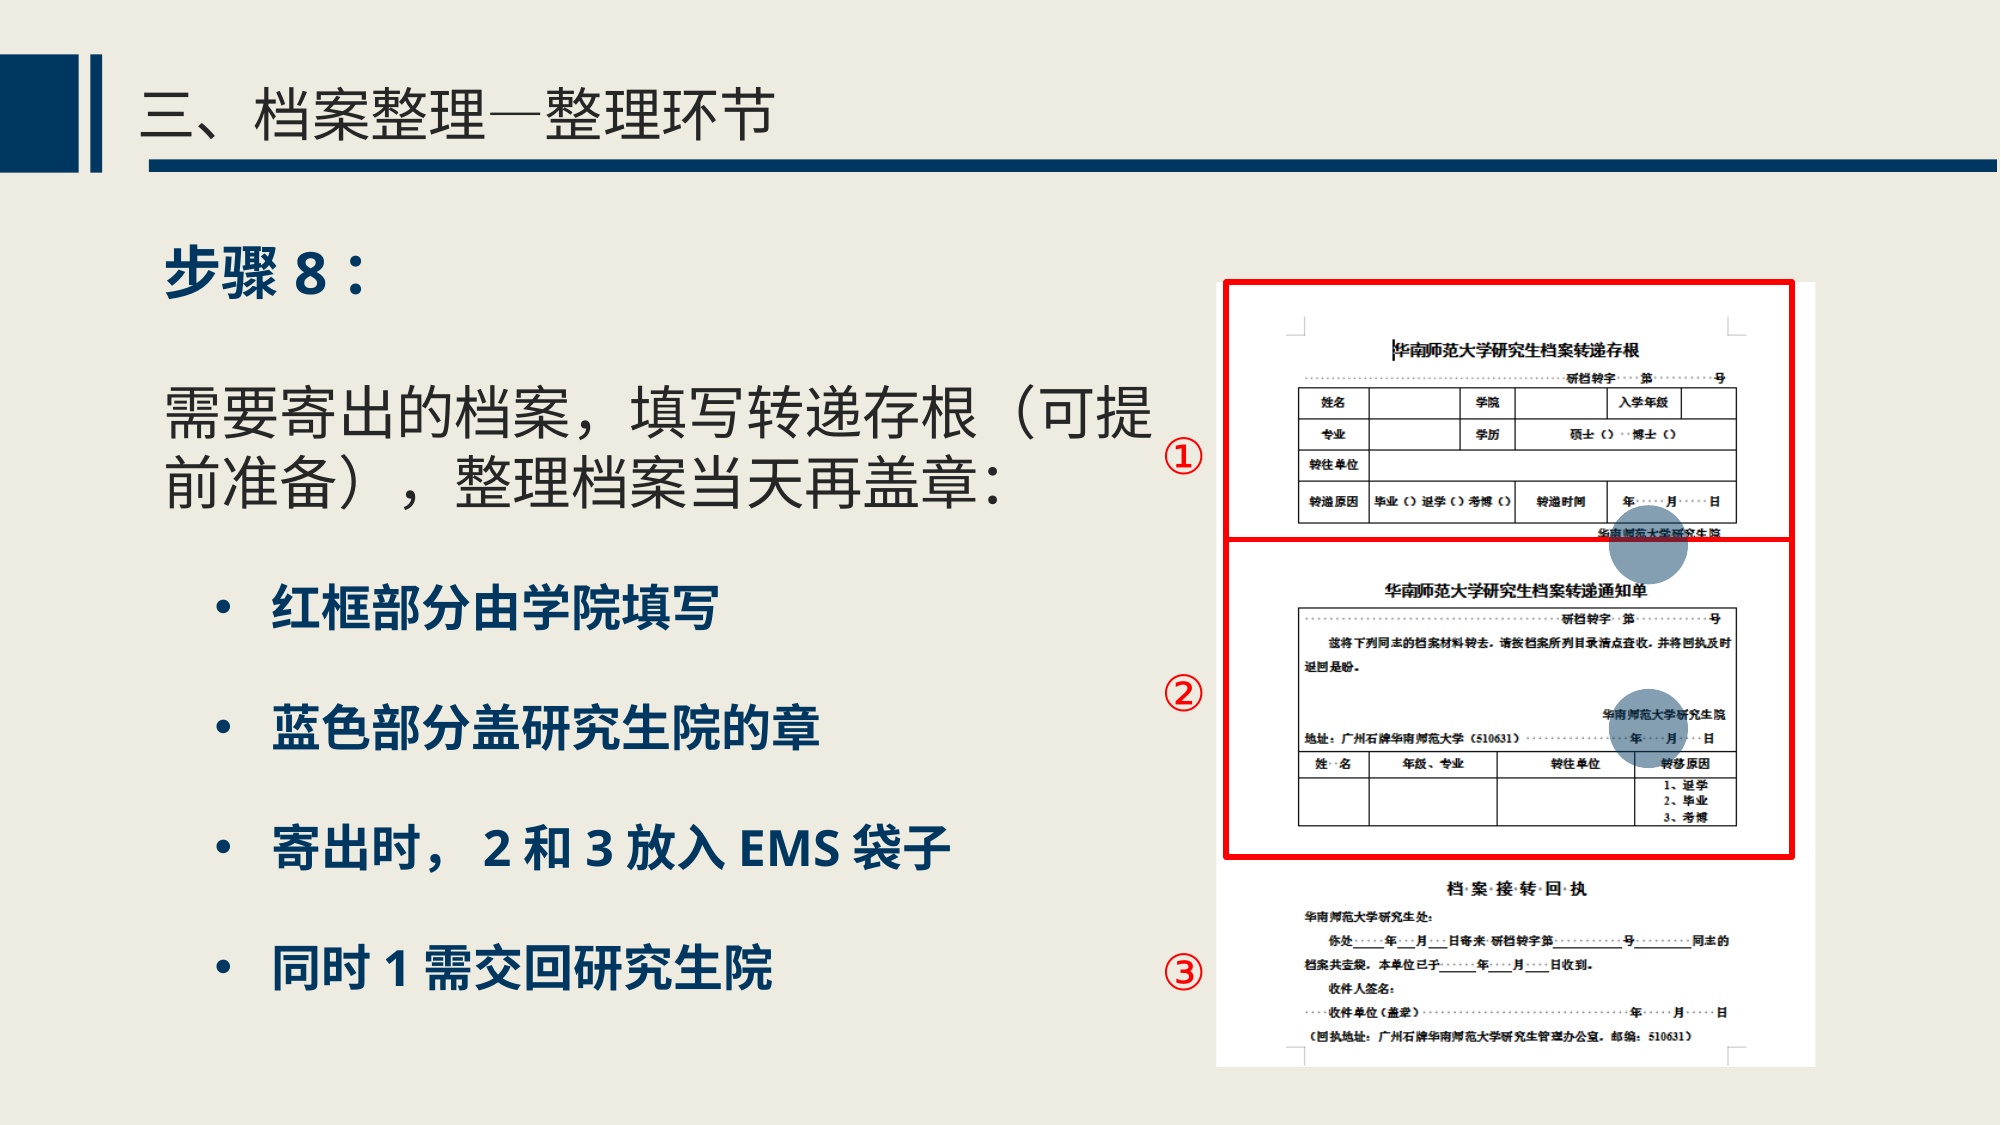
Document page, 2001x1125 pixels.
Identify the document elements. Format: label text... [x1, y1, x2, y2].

text_box 步骤8： 需要寄出的档案，填写转递存根（可提前准备），整理档案当天再盖章： [148, 228, 1171, 524]
picture [1216, 282, 1816, 1067]
text_box ① [1146, 387, 1211, 493]
text_box ② [1146, 624, 1211, 730]
text_box 红框部分由学院填写 蓝色部分盖研究生院的章 寄出时，2和3放入EMS袋子 同时1需交回研究生院 [199, 508, 1055, 1004]
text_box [0, 54, 1998, 173]
text_box ③ [1146, 902, 1211, 1008]
